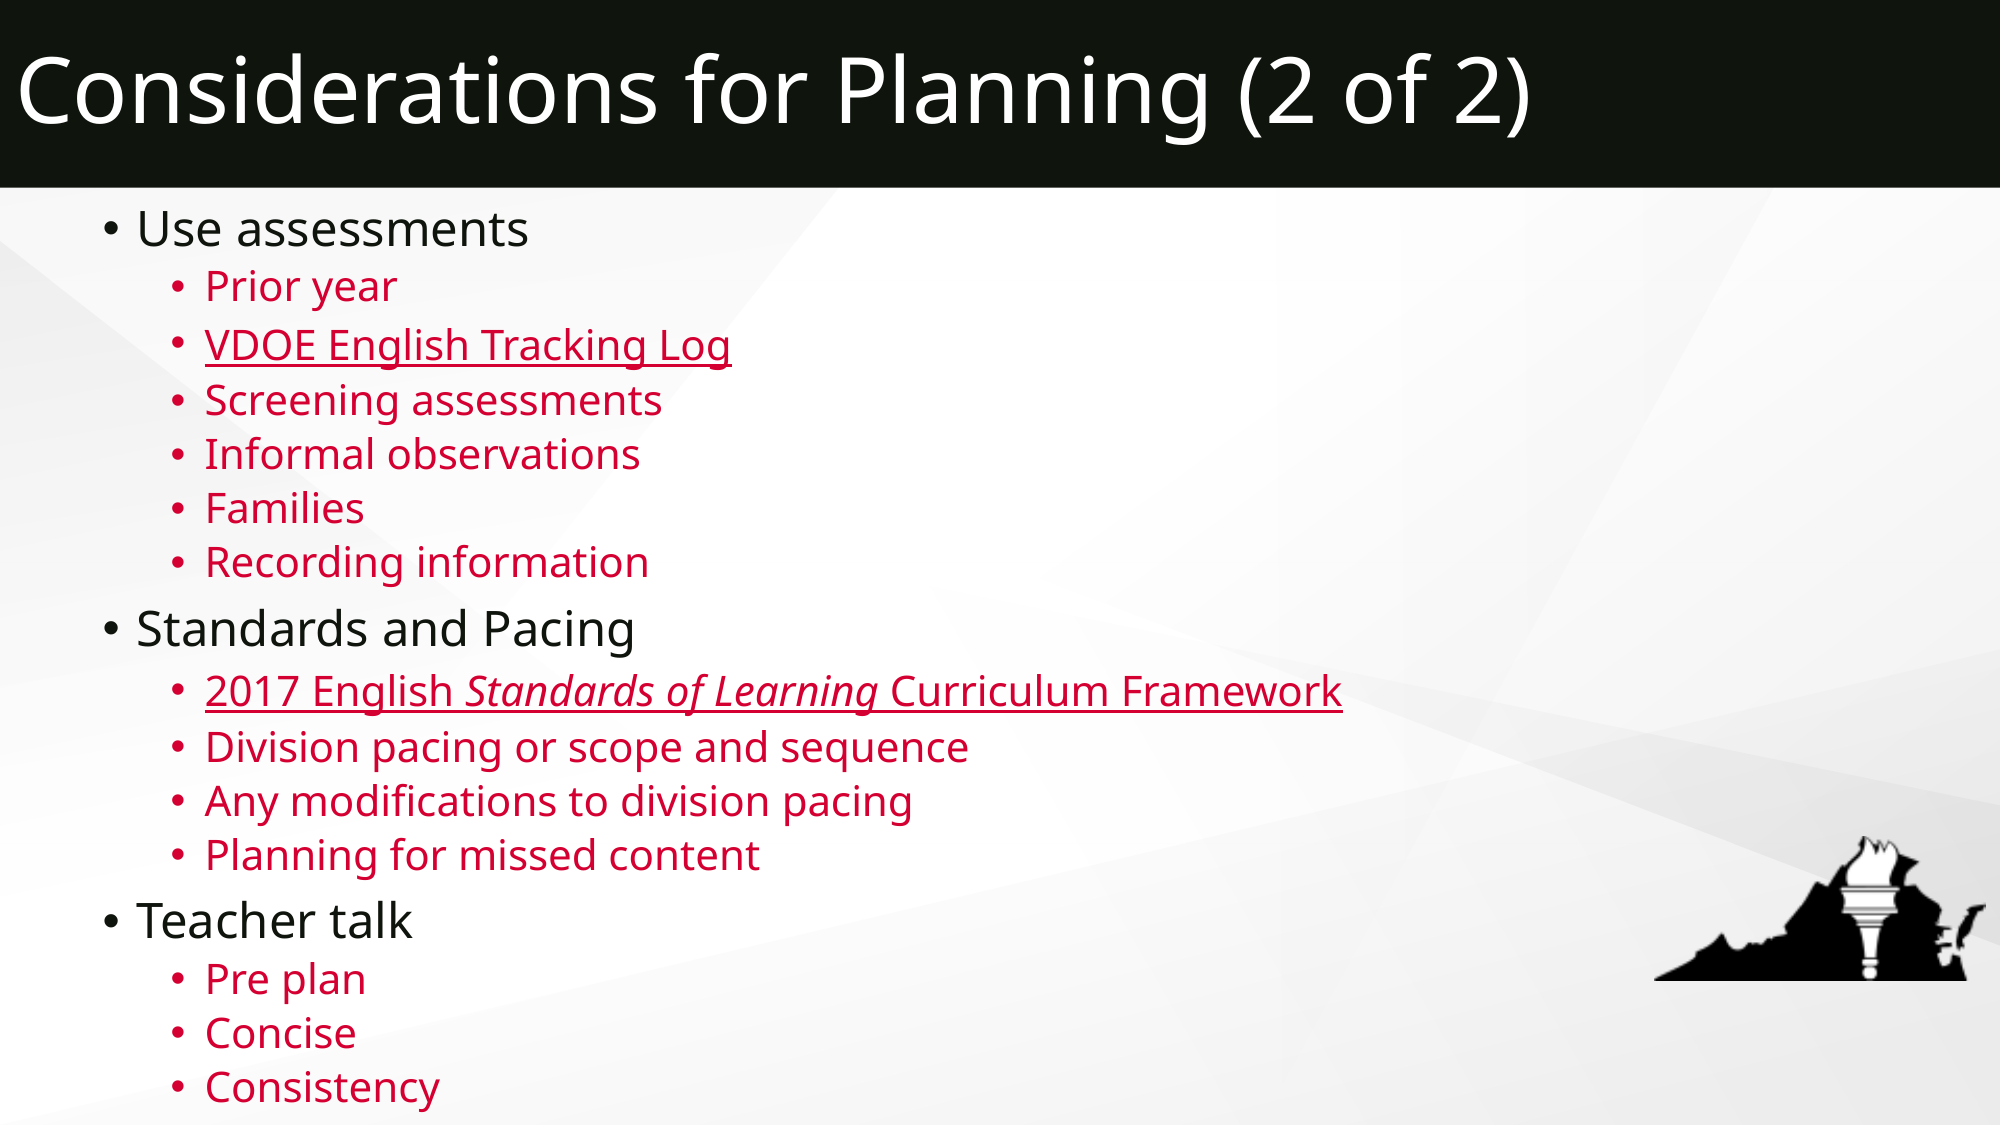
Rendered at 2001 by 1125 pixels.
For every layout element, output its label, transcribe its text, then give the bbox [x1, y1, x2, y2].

list Use assessments Prior year VDOE English Tracking Log Screening assessments Informal observations Families Recording information Standards and Pacing 2017 English Standards of Learning Curriculum Framework Division pacing or scope and sequence Any modifications to division pacing Planning for missed content Teacher talk Pre plan Concise Consistency [87, 196, 1813, 1125]
title Considerations for Planning (2 of 2) [0, 0, 2000, 188]
picture [0, 188, 2000, 1125]
